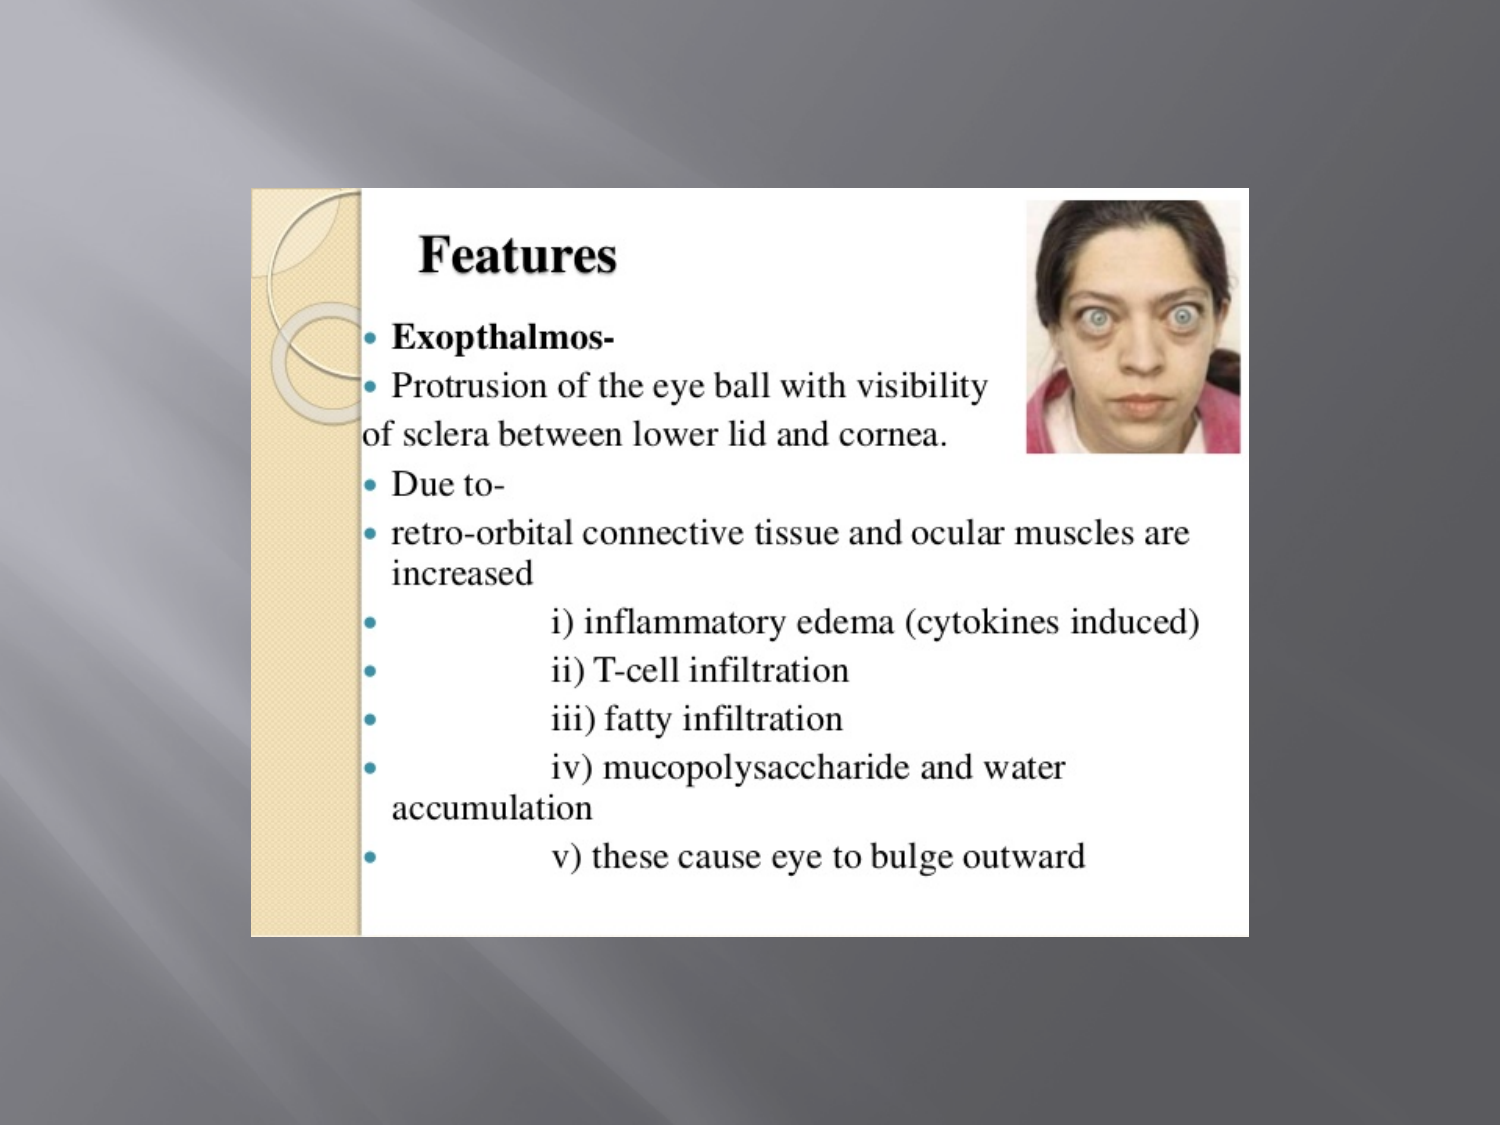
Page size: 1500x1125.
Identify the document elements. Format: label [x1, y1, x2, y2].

picture [251, 187, 1249, 937]
